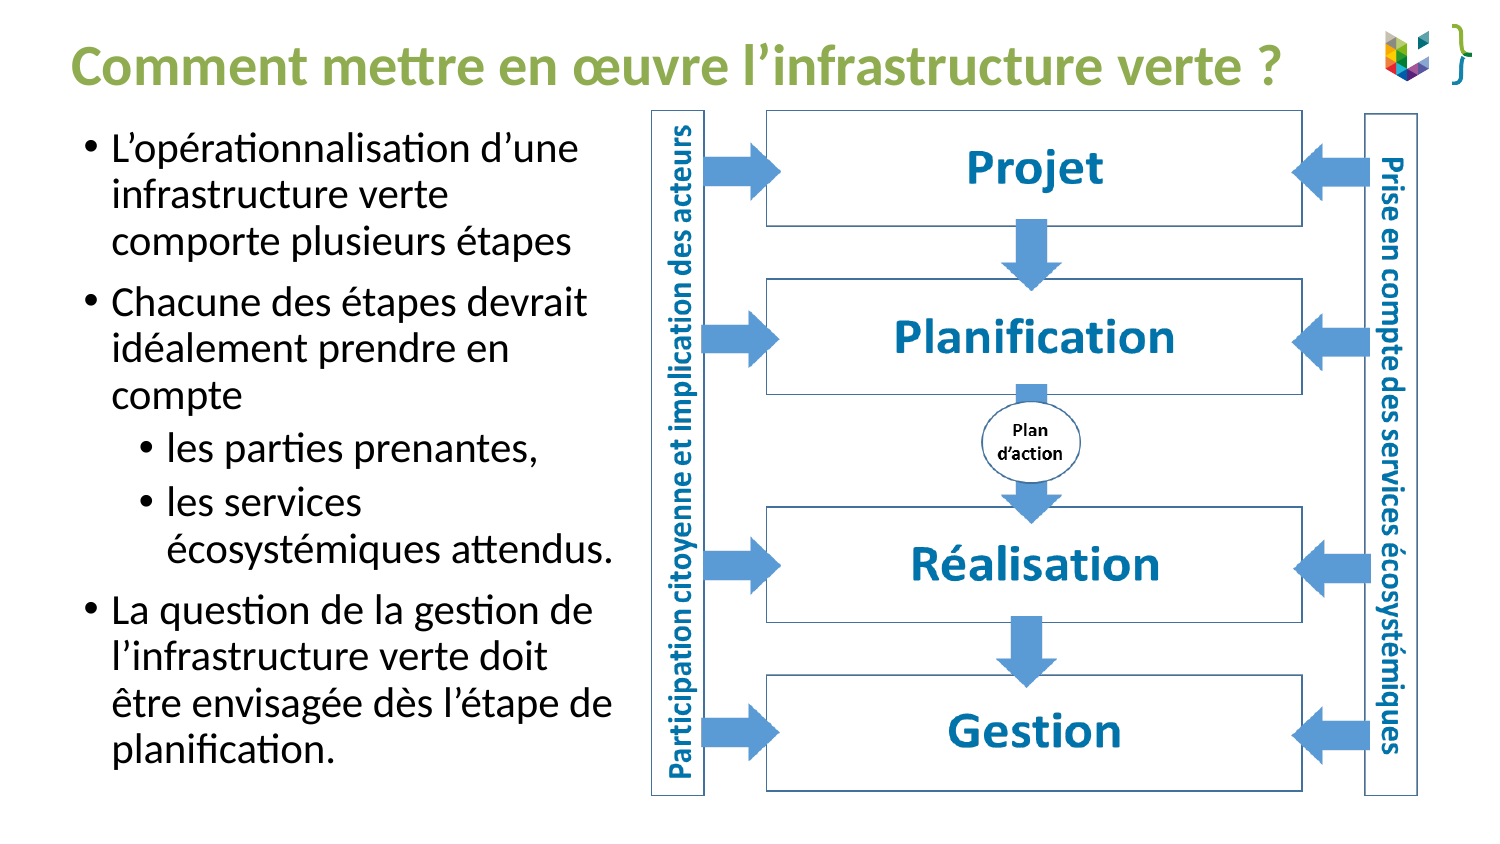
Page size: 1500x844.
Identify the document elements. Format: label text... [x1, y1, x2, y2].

text_box Comment mettre en œuvre l’infrastructure verte ? [56, 22, 1350, 111]
picture [1366, 11, 1448, 101]
picture [1452, 24, 1472, 85]
text_box L’opérationnalisation d’une infrastructure verte comporte plusieurs étapes Chacune des étapes devrait idéalement prendre en compte les parties prenantes, les services écosystémiques attendus. La question de la gestion de l’infrastructure verte doit être envisagée dès l’étape de planification. [68, 118, 630, 798]
picture [641, 104, 1430, 799]
